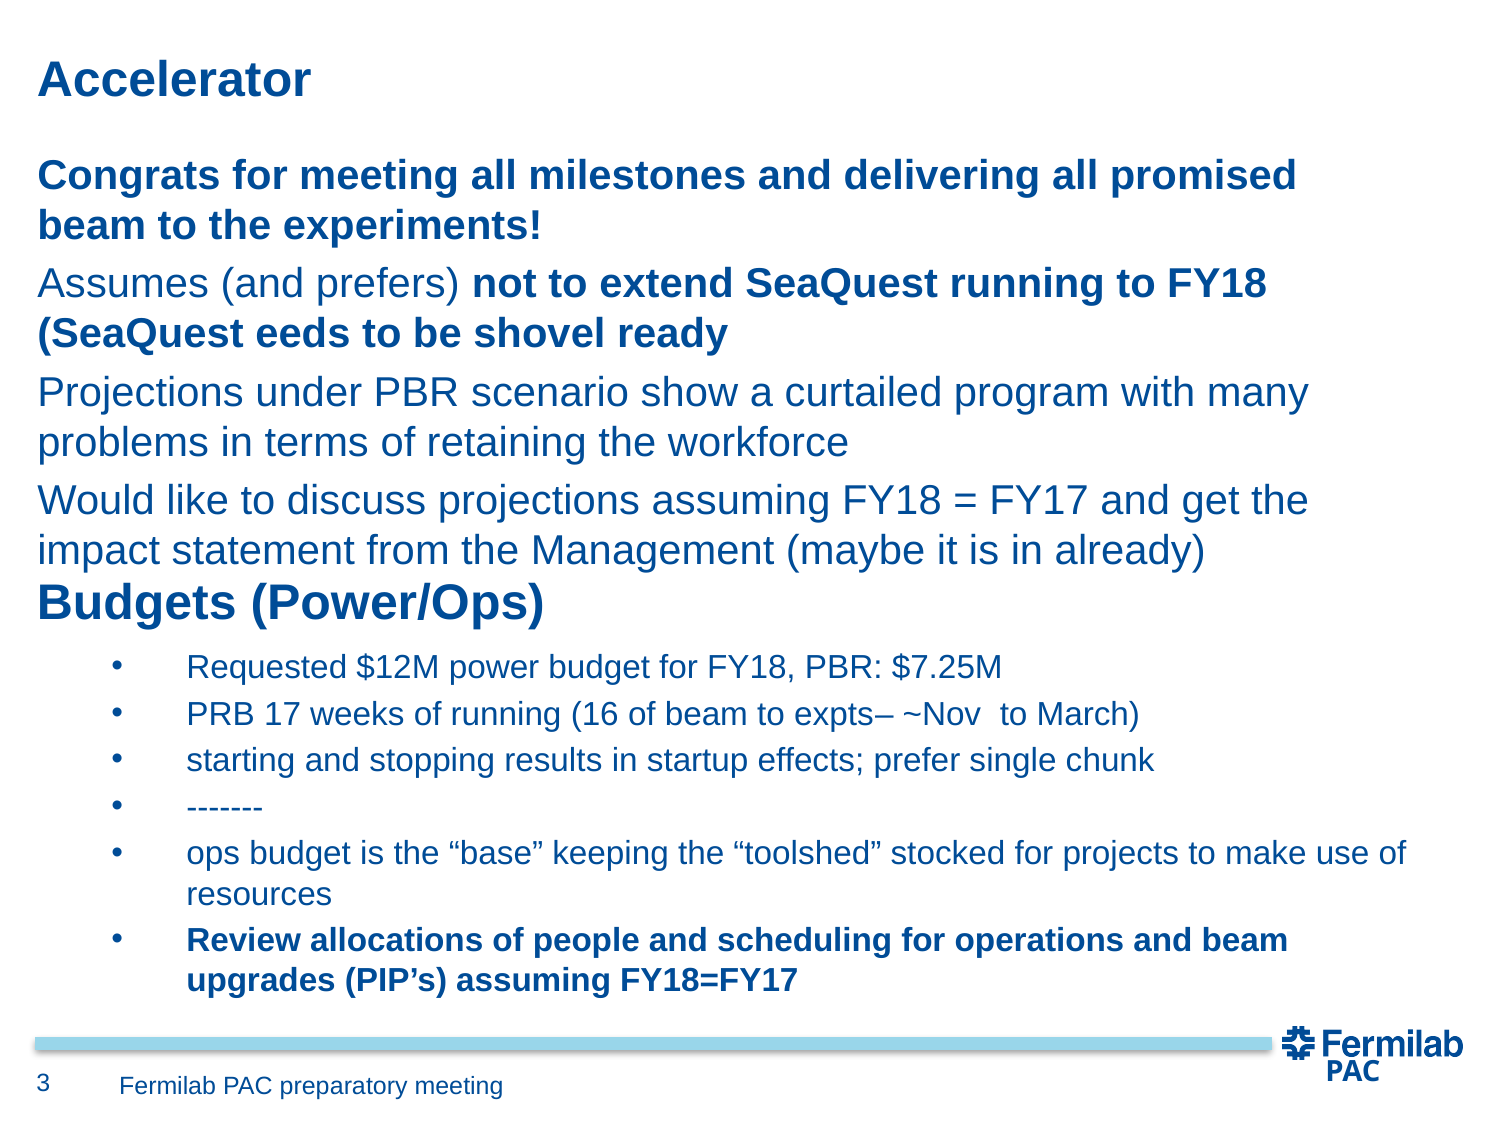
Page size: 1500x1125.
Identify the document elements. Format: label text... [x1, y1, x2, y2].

text_box Requested $12M power budget for FY18, PBR: $7.25M PRB 17 weeks of running (16 of beam to expts– ~Nov to March) starting and stopping results in startup effects; prefer single chunk ------- ops budget is the “base” keeping the “toolshed” stocked for projects to make use of resources Review allocations of people and scheduling for operations and beam upgrades (PIP’s) assuming FY18=FY17 [36, 645, 1423, 998]
text_box Budgets (Power/Ops) [36, 559, 1462, 630]
slide_number 3 [36, 1066, 105, 1106]
footer Fermilab PAC preparatory meeting [104, 1062, 1132, 1102]
list Congrats for meeting all milestones and delivering all promised beam to the experiments! Assumes (and prefers) not to extend SeaQuest running to FY18 (SeaQuest eeds to be shovel ready Projections under PBR scenario show a curtailed program with many problems in terms of retaining the workforce Would like to discuss projections assuming FY18 = FY17 and get the impact statement from the Management (maybe it is in already) [37, 147, 1396, 469]
text_box PAC [1310, 1044, 1396, 1095]
title Accelerator [36, 35, 1462, 107]
picture [1282, 1026, 1463, 1060]
